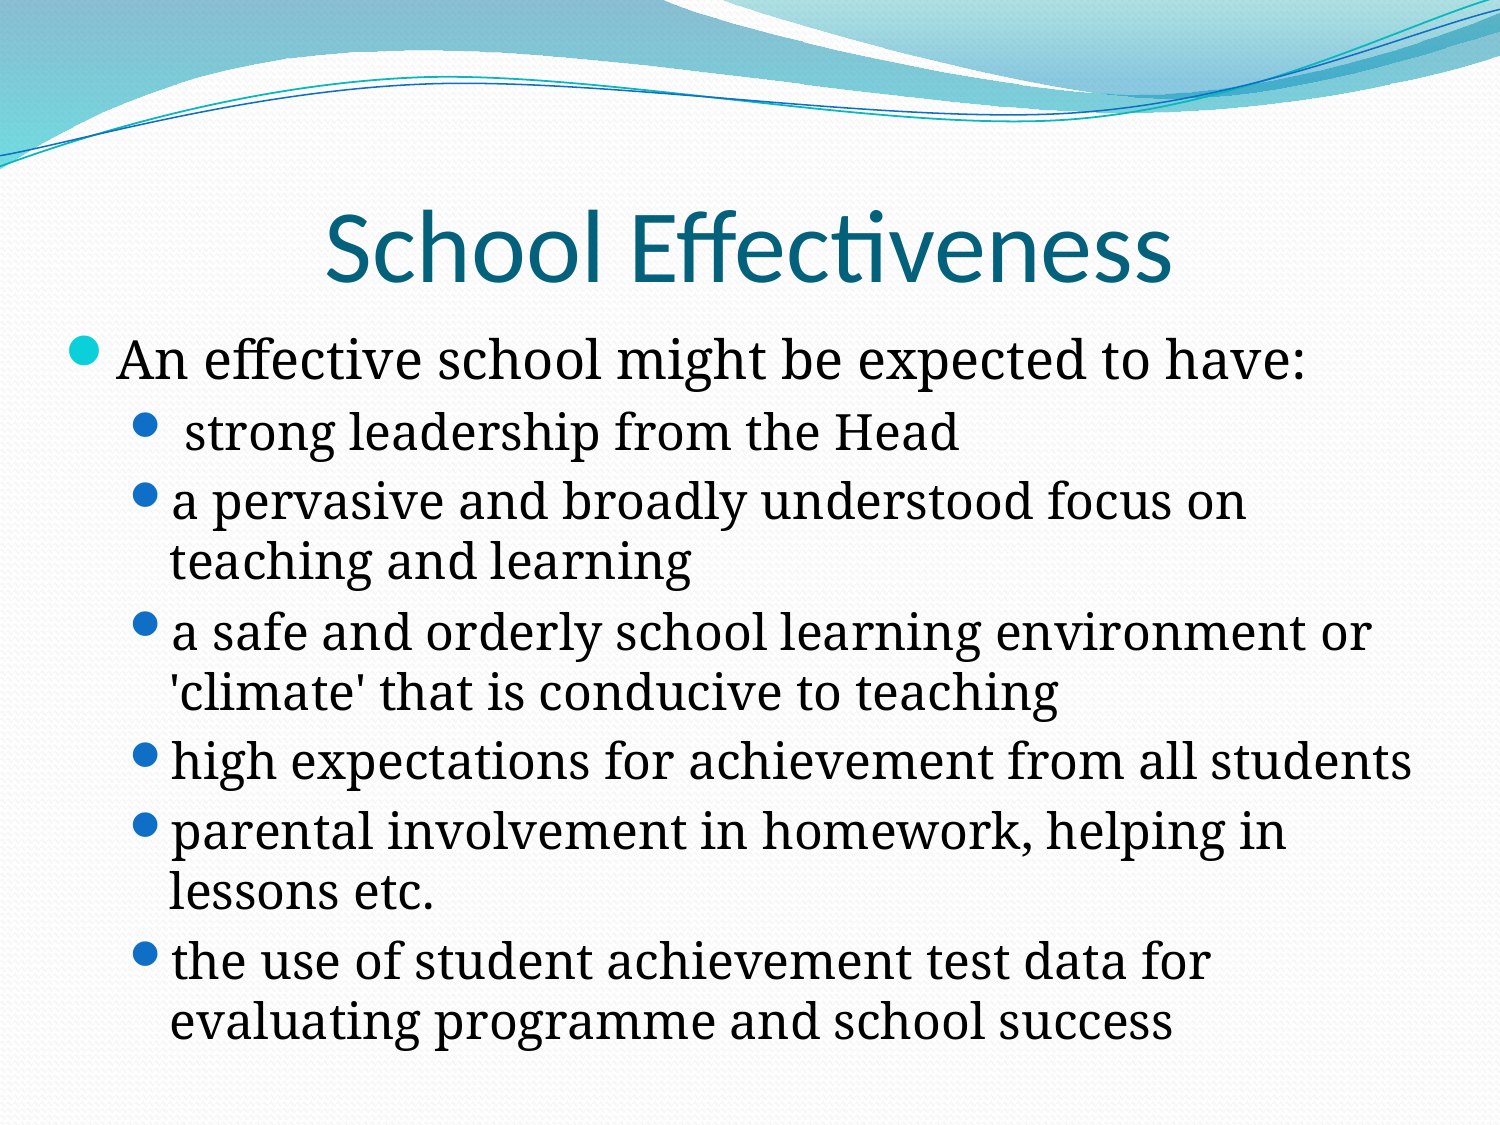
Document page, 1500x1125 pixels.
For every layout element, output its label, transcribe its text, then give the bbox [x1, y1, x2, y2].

list An effective school might be expected to have: strong leadership from the Head a pervasive and broadly understood focus on teaching and learning a safe and orderly school learning environment or 'climate' that is conducive to teaching high expectations for achievement from all students parental involvement in homework, helping in lessons etc. the use of student achievement test data for evaluating programme and school success [50, 317, 1463, 1075]
title School Effectiveness [75, 115, 1425, 303]
